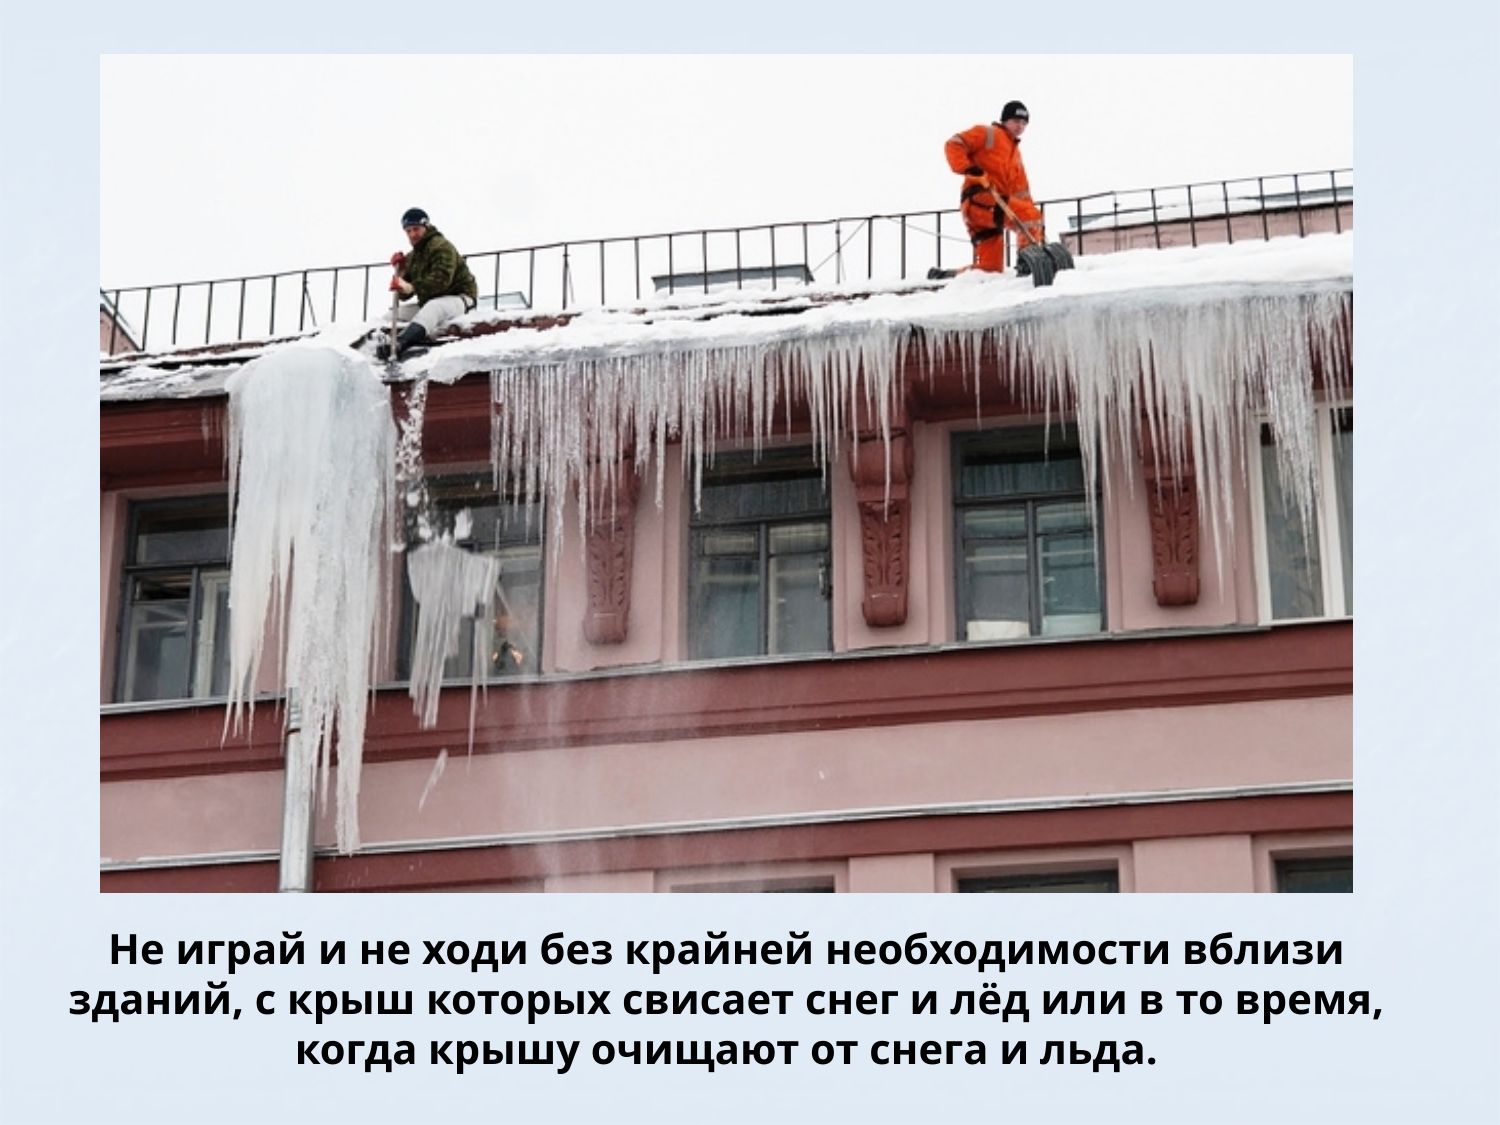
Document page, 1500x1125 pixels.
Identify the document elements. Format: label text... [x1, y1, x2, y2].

picture [100, 54, 1353, 893]
text_box Не играй и не ходи без крайней необходимости вблизи зданий, с крыш которых свисает снег и лёд или в то время, когда крышу очищают от снега и льда. [41, 915, 1412, 1081]
